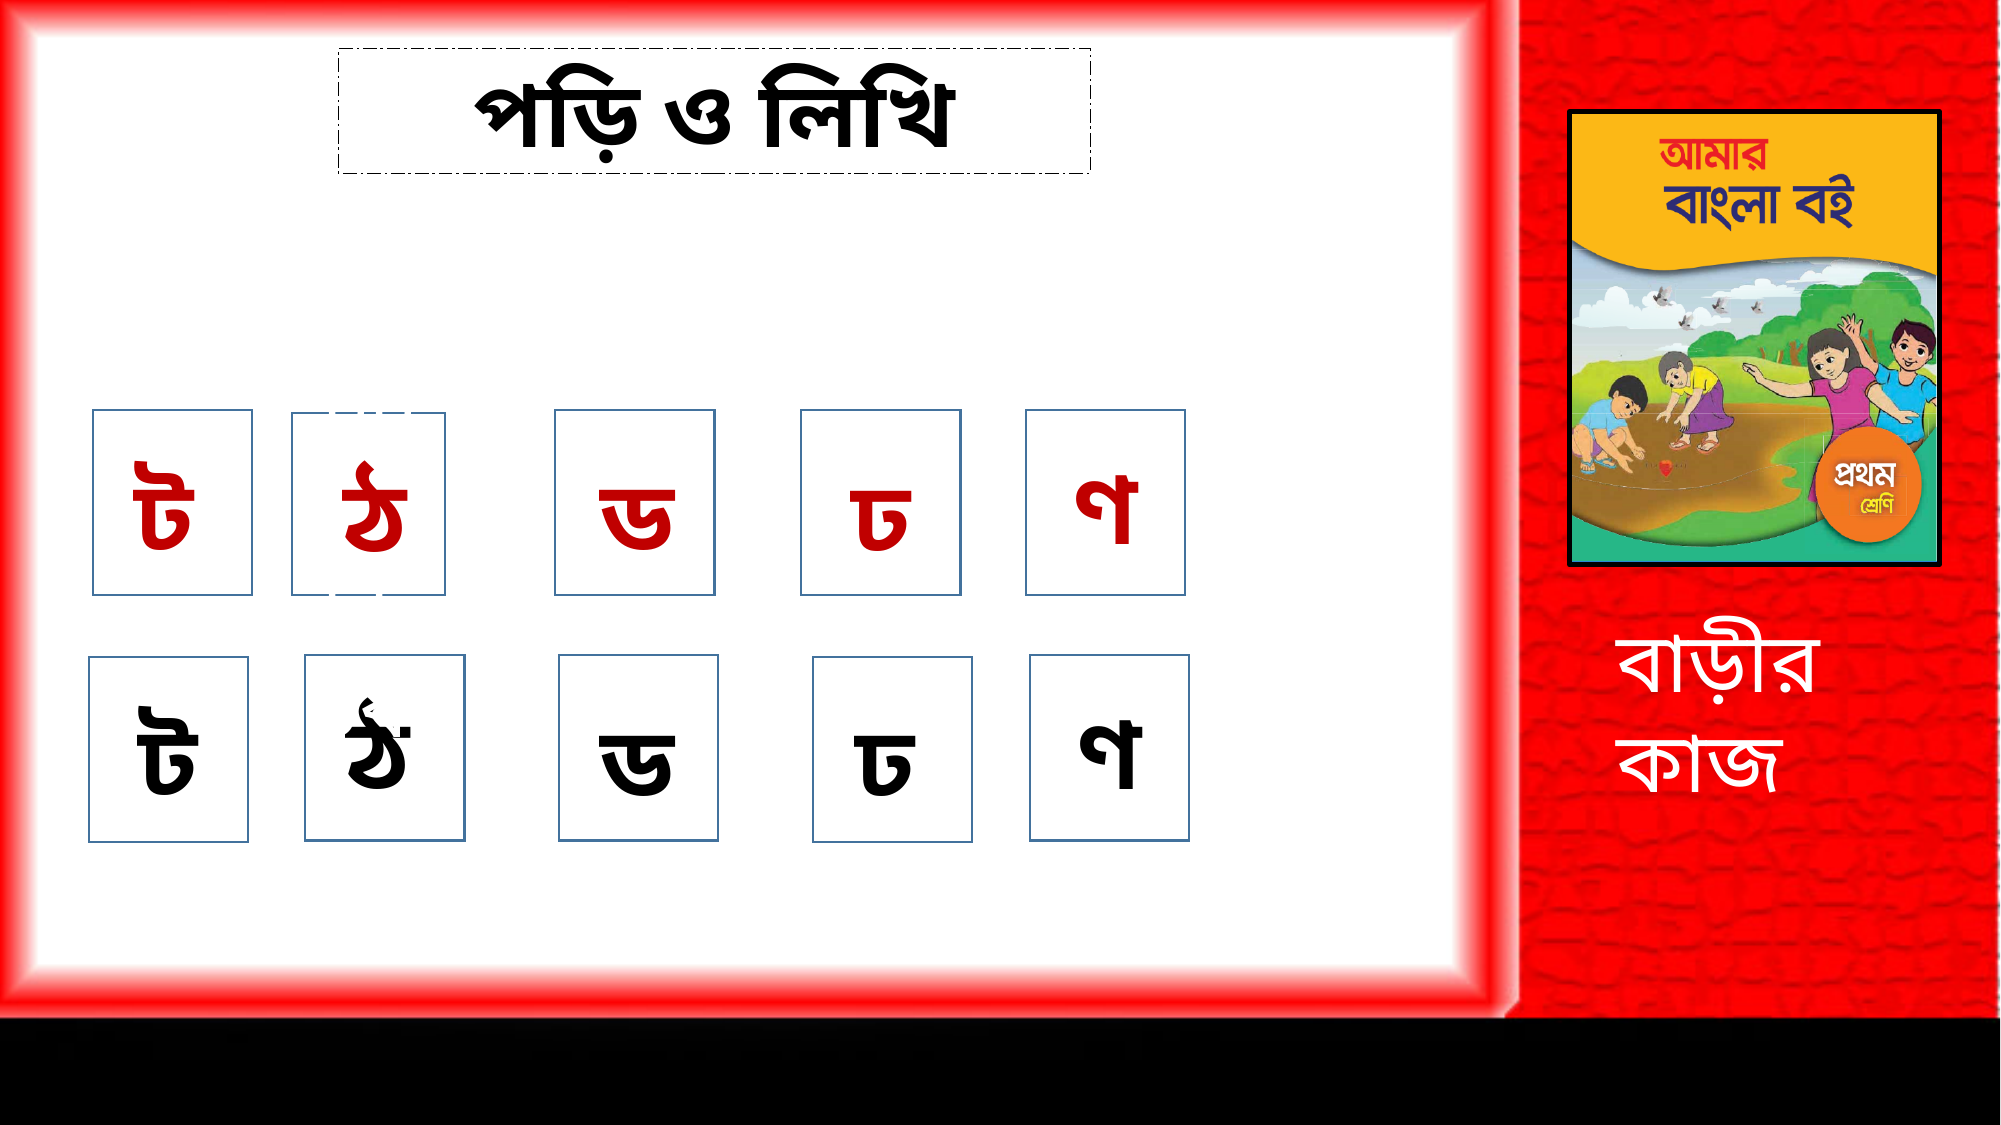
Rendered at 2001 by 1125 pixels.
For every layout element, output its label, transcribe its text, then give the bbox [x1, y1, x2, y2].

text_box ড [585, 691, 698, 827]
text_box [1025, 409, 1186, 436]
picture [0, 0, 2001, 1125]
text_box ণ [1025, 436, 1186, 572]
text_box ট [92, 689, 245, 825]
text_box বাড়ীর কাজ [1602, 601, 1974, 817]
text_box খক [304, 654, 466, 842]
text_box ক [92, 409, 253, 596]
text_box ঢ [836, 446, 925, 581]
text_box [800, 409, 962, 596]
text_box ক [88, 656, 249, 843]
text_box ণ [1029, 682, 1190, 817]
text_box [1025, 572, 1186, 596]
text_box ঢ [840, 691, 929, 827]
text_box গগ [554, 409, 716, 596]
text_box [812, 656, 973, 843]
text_box পড়ি ও লিখি [338, 48, 1091, 174]
text_box [1029, 654, 1190, 682]
text_box [1029, 817, 1190, 842]
text_box ঠ [298, 444, 451, 580]
text_box গগ [558, 654, 719, 842]
text_box ড [585, 444, 698, 580]
text_box ঠ [332, 682, 426, 817]
text_box ট [88, 444, 241, 580]
text_box খঠটটট টটঠক [291, 412, 446, 596]
